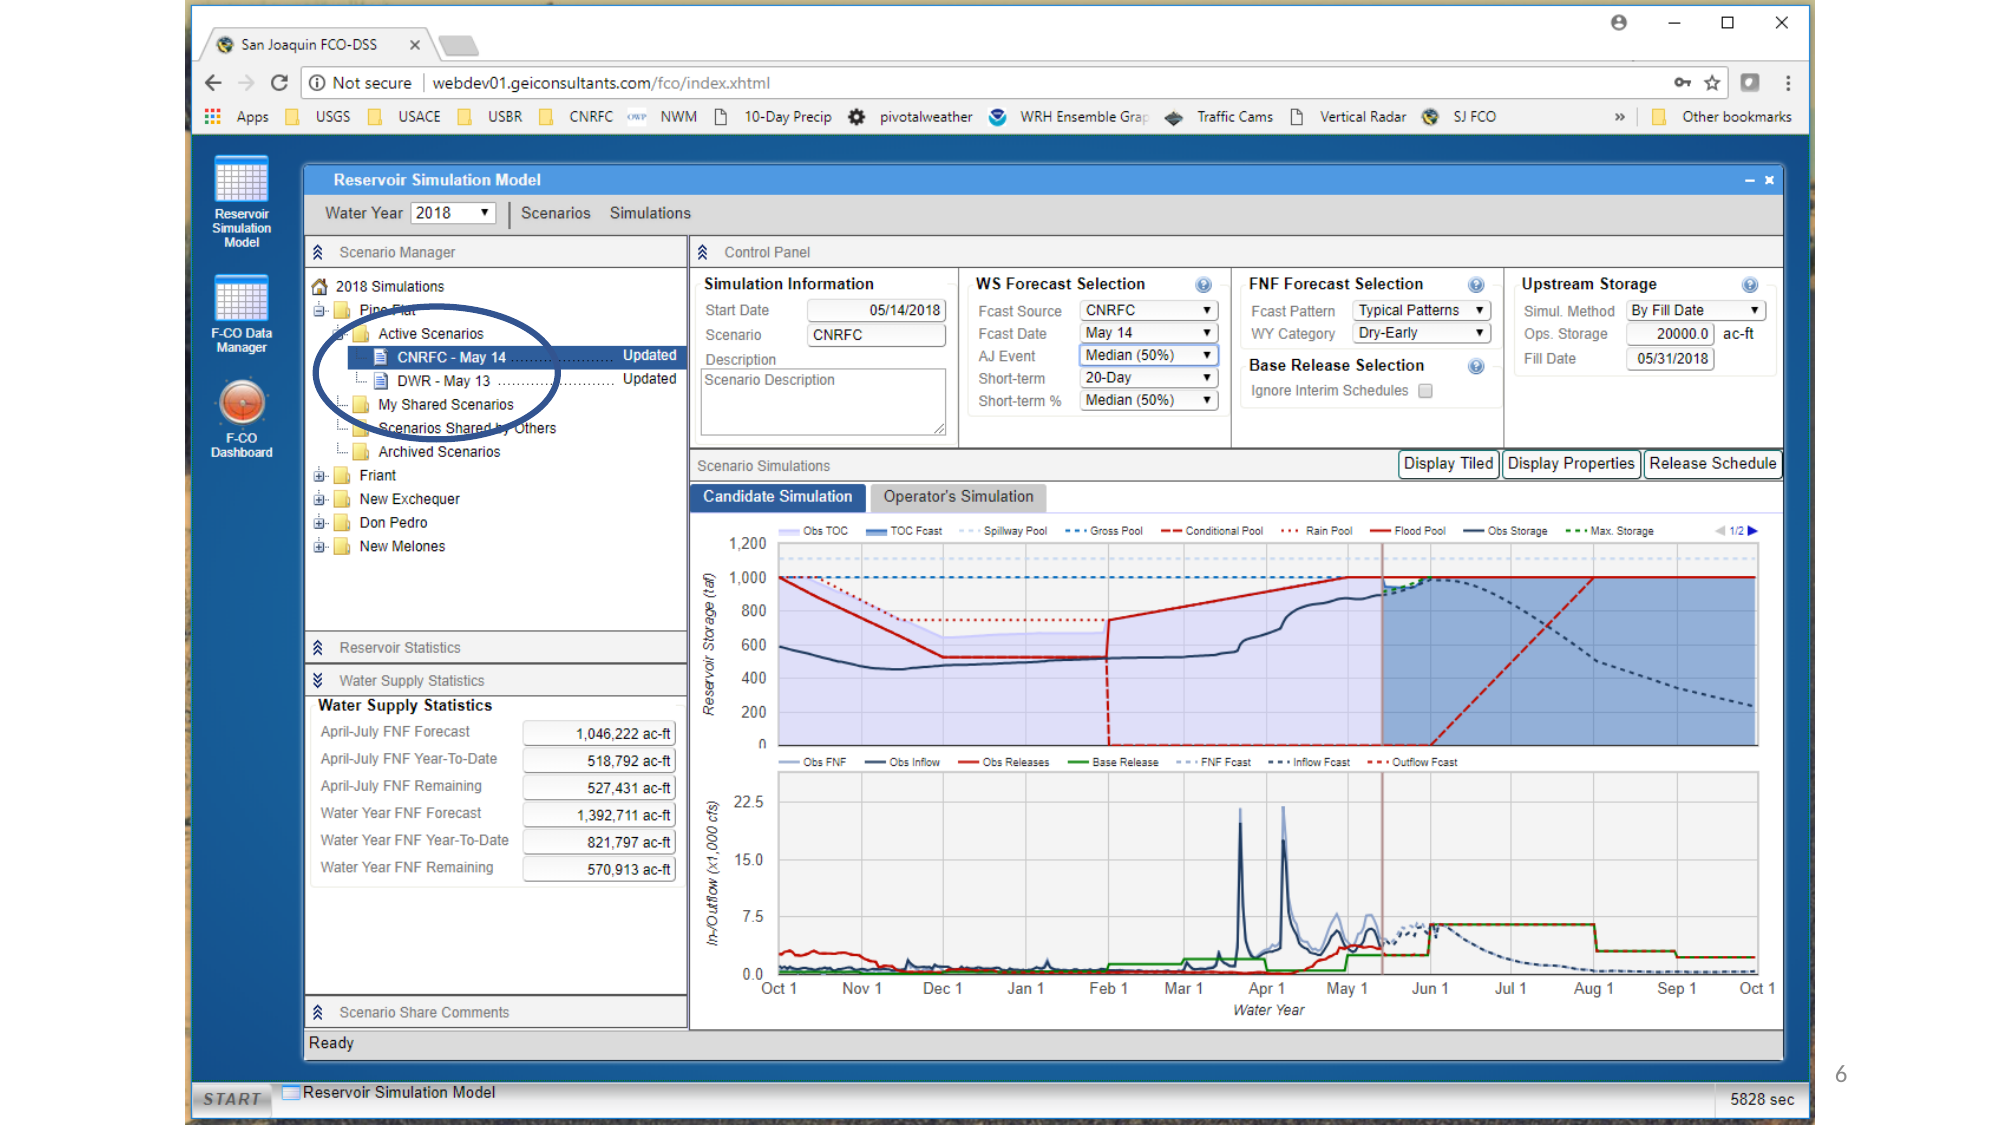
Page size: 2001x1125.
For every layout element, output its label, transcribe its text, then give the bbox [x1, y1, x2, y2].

slide_number 6 [1815, 1042, 1863, 1103]
picture [185, 0, 1815, 1125]
